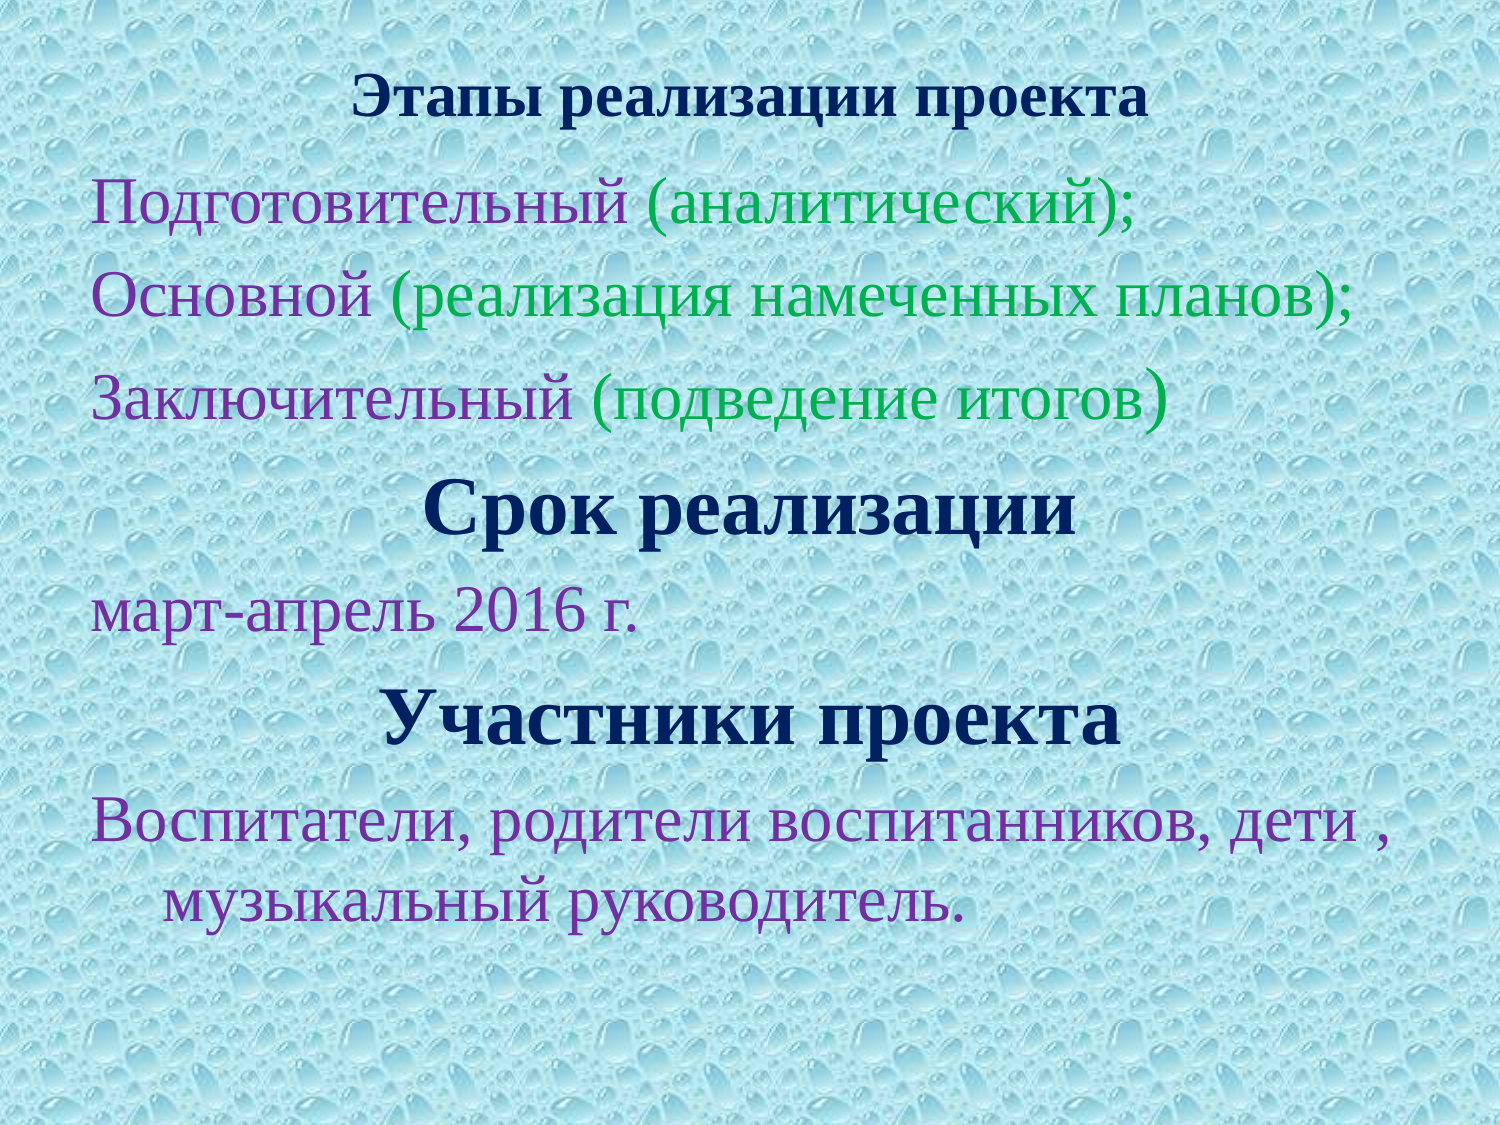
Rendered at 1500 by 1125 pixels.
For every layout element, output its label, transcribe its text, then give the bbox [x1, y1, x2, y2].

picture [0, 0, 1500, 1125]
list Подготовительный (аналитический); Основной (реализация намеченных планов); Заключительный (подведение итогов) Срок реализации март-апрель 2016 г. Участники проекта Воспитатели, родители воспитанников, дети , музыкальный руководитель. [74, 148, 1426, 1071]
title Этапы реализации проекта [74, 44, 1426, 138]
